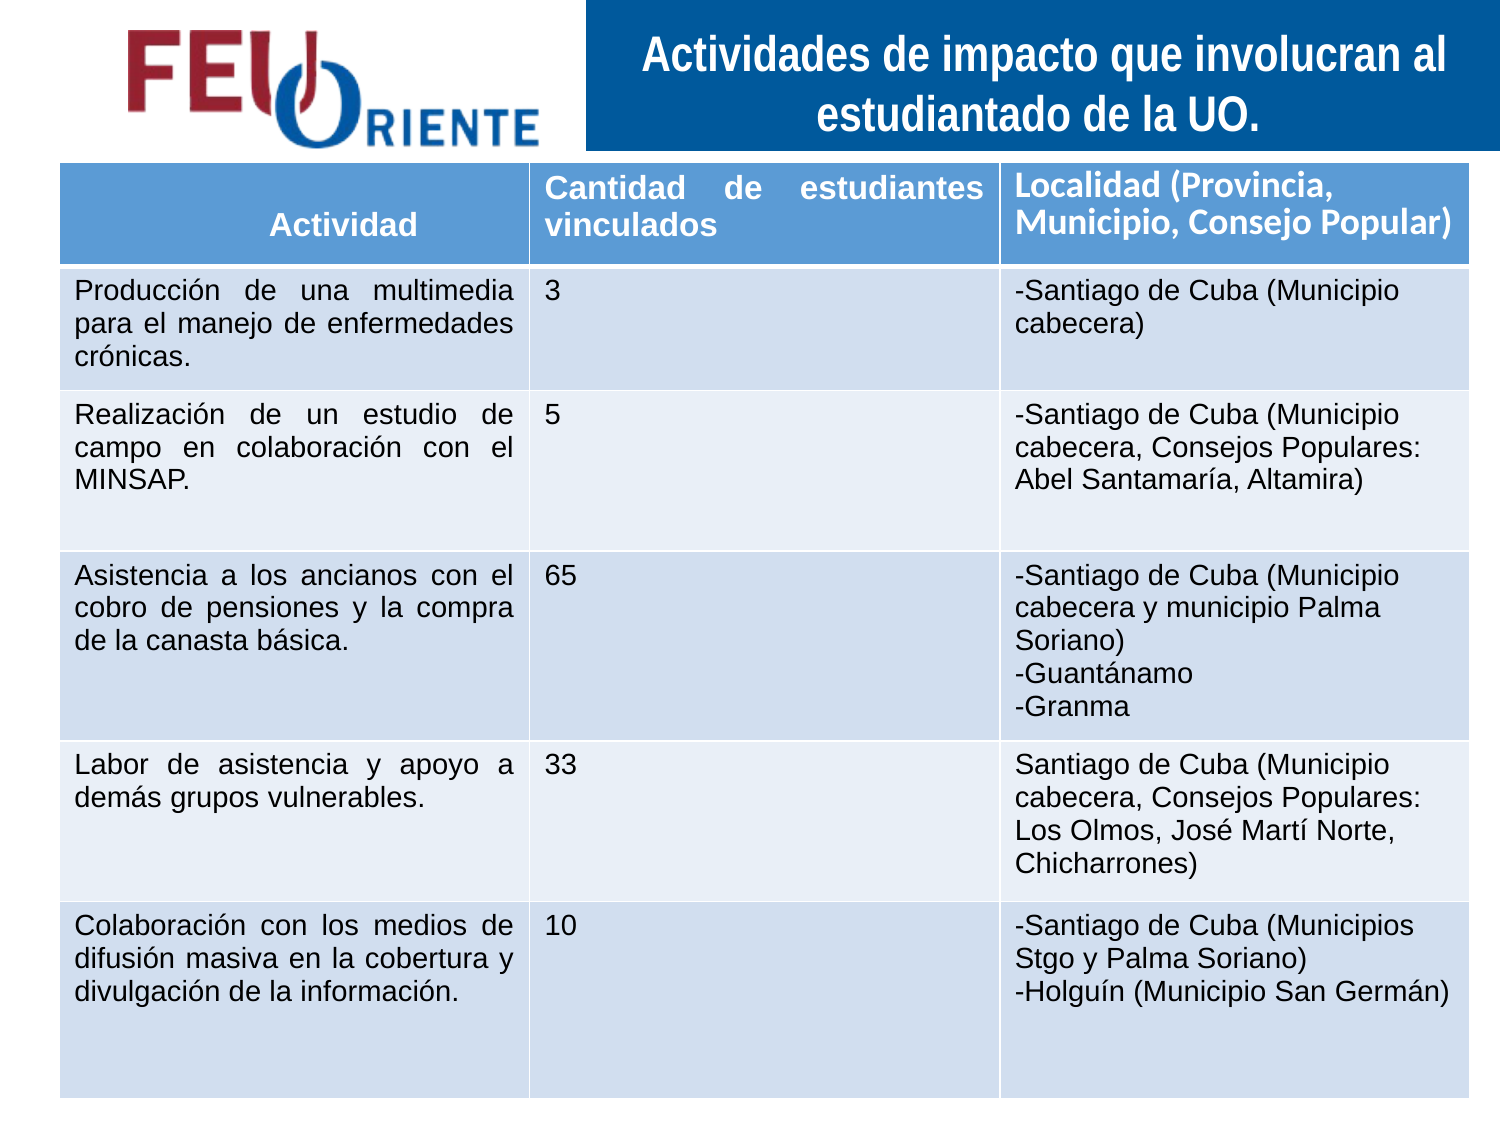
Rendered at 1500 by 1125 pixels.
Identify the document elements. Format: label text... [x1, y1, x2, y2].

table_cell 33 [530, 742, 999, 901]
table_header Localidad (Provincia, Municipio, Consejo Popular) [1001, 163, 1469, 264]
table_header Actividad [60, 163, 529, 264]
table_cell Asistencia a los ancianos con el cobro de pensiones y la compra de la canasta básica. [60, 552, 529, 740]
table_cell Producción de una multimedia para el manejo de enfermedades crónicas. [60, 269, 529, 390]
table_cell Labor de asistencia y apoyo a demás grupos vulnerables. [60, 742, 529, 901]
picture [585, 0, 1500, 151]
table_cell Colaboración con los medios de difusión masiva en la cobertura y divulgación de la información. [60, 902, 529, 1098]
table_cell 10 [530, 902, 999, 1098]
table_cell 65 [530, 552, 999, 740]
table_cell Realización de un estudio de campo en colaboración con el MINSAP. [60, 391, 529, 550]
picture [128, 30, 541, 151]
table_cell -Santiago de Cuba (Municipio cabecera, Consejos Populares: Abel Santamaría, Altamira) [1001, 391, 1469, 550]
table_header Cantidad de estudiantes vinculados [530, 163, 999, 264]
table_cell 3 [530, 269, 999, 390]
table_cell -Santiago de Cuba (Municipio cabecera y municipio Palma Soriano) -Guantánamo -Granma [1001, 552, 1469, 740]
table_cell Santiago de Cuba (Municipio cabecera, Consejos Populares: Los Olmos, José Martí Norte, Chicharrones) [1001, 742, 1469, 901]
text_box [634, 151, 1455, 161]
table_cell -Santiago de Cuba (Municipios Stgo y Palma Soriano) -Holguín (Municipio San Germán) [1001, 902, 1469, 1098]
table_cell -Santiago de Cuba (Municipio cabecera) [1001, 269, 1469, 390]
table_cell 5 [530, 391, 999, 550]
